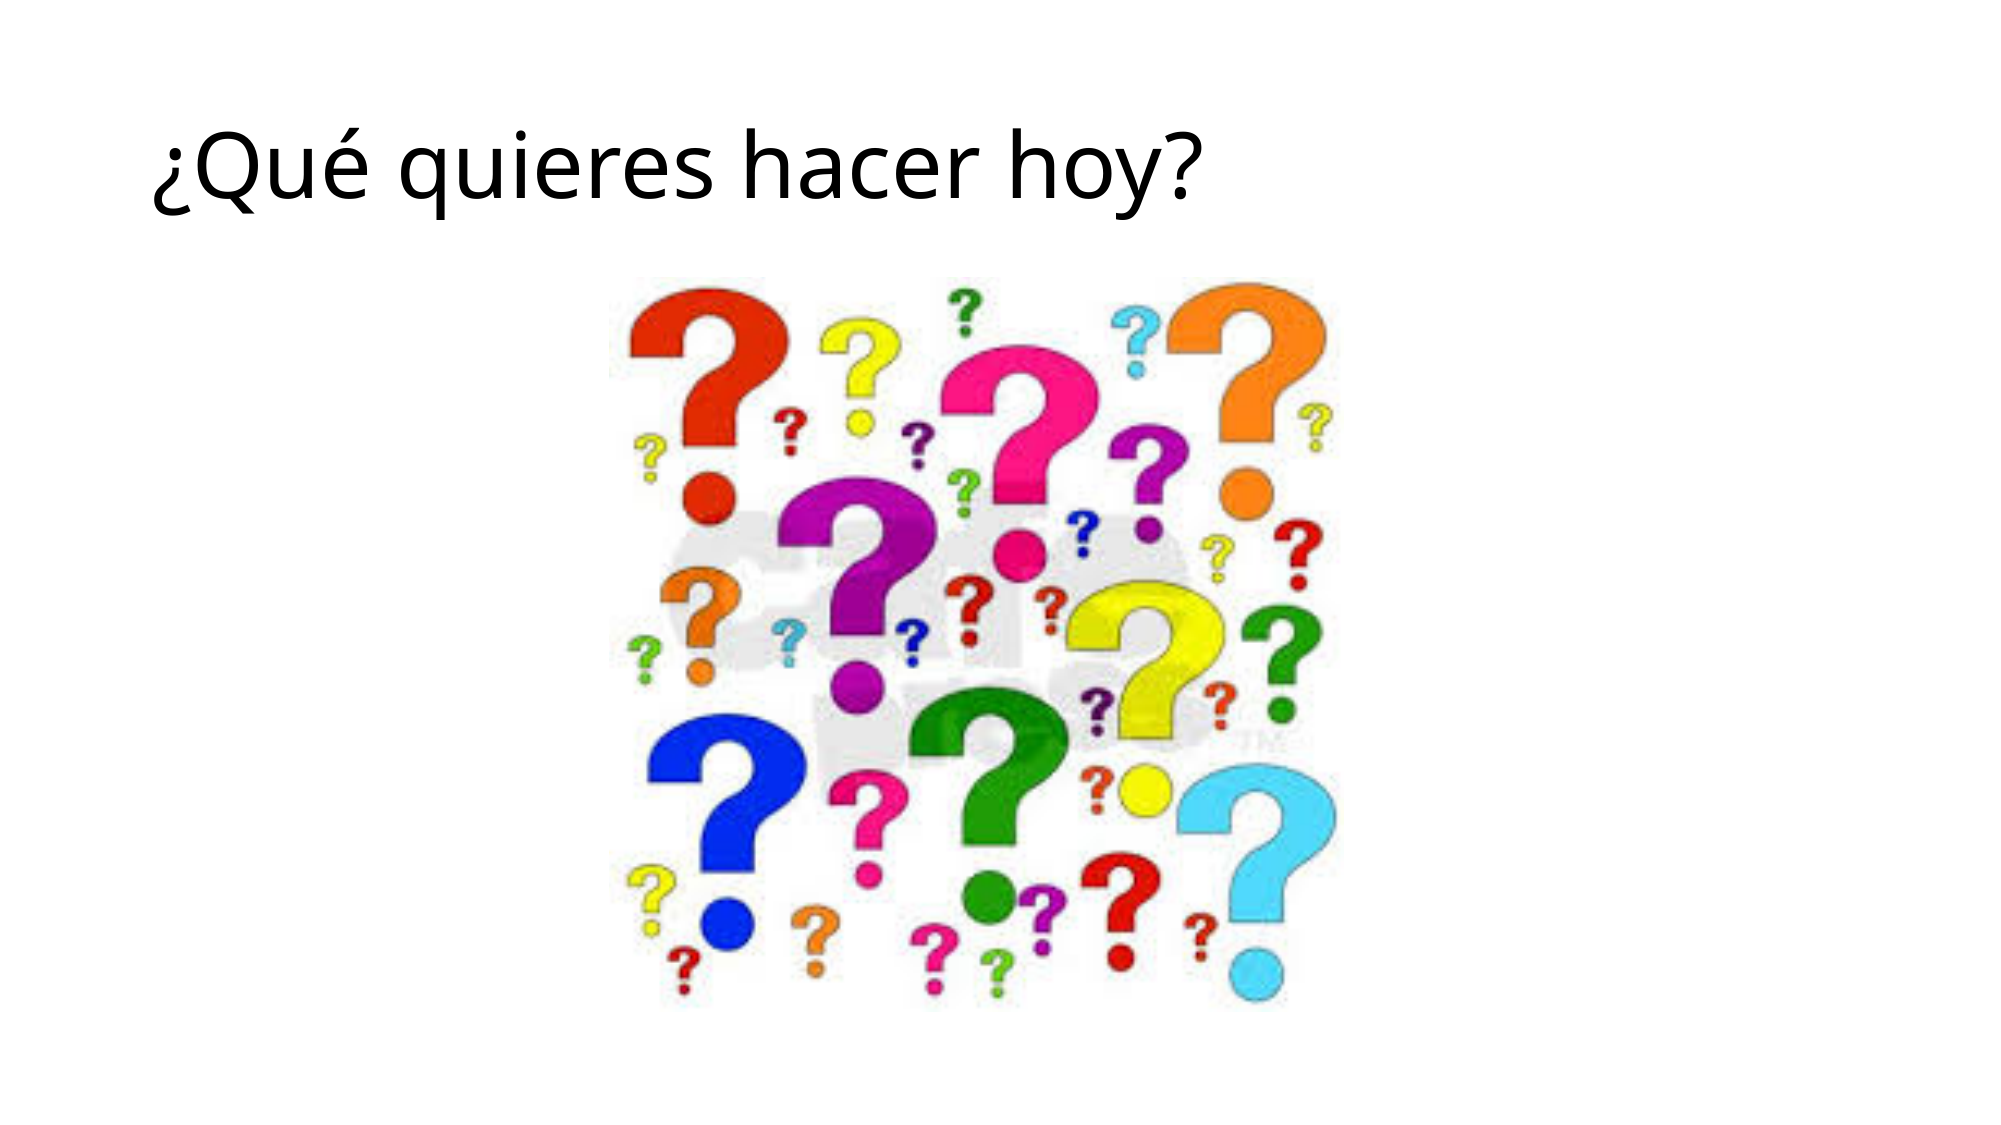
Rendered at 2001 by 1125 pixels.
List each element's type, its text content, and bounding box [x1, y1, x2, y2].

title ¿Qué quieres hacer hoy? [137, 59, 1863, 278]
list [609, 277, 1344, 1012]
